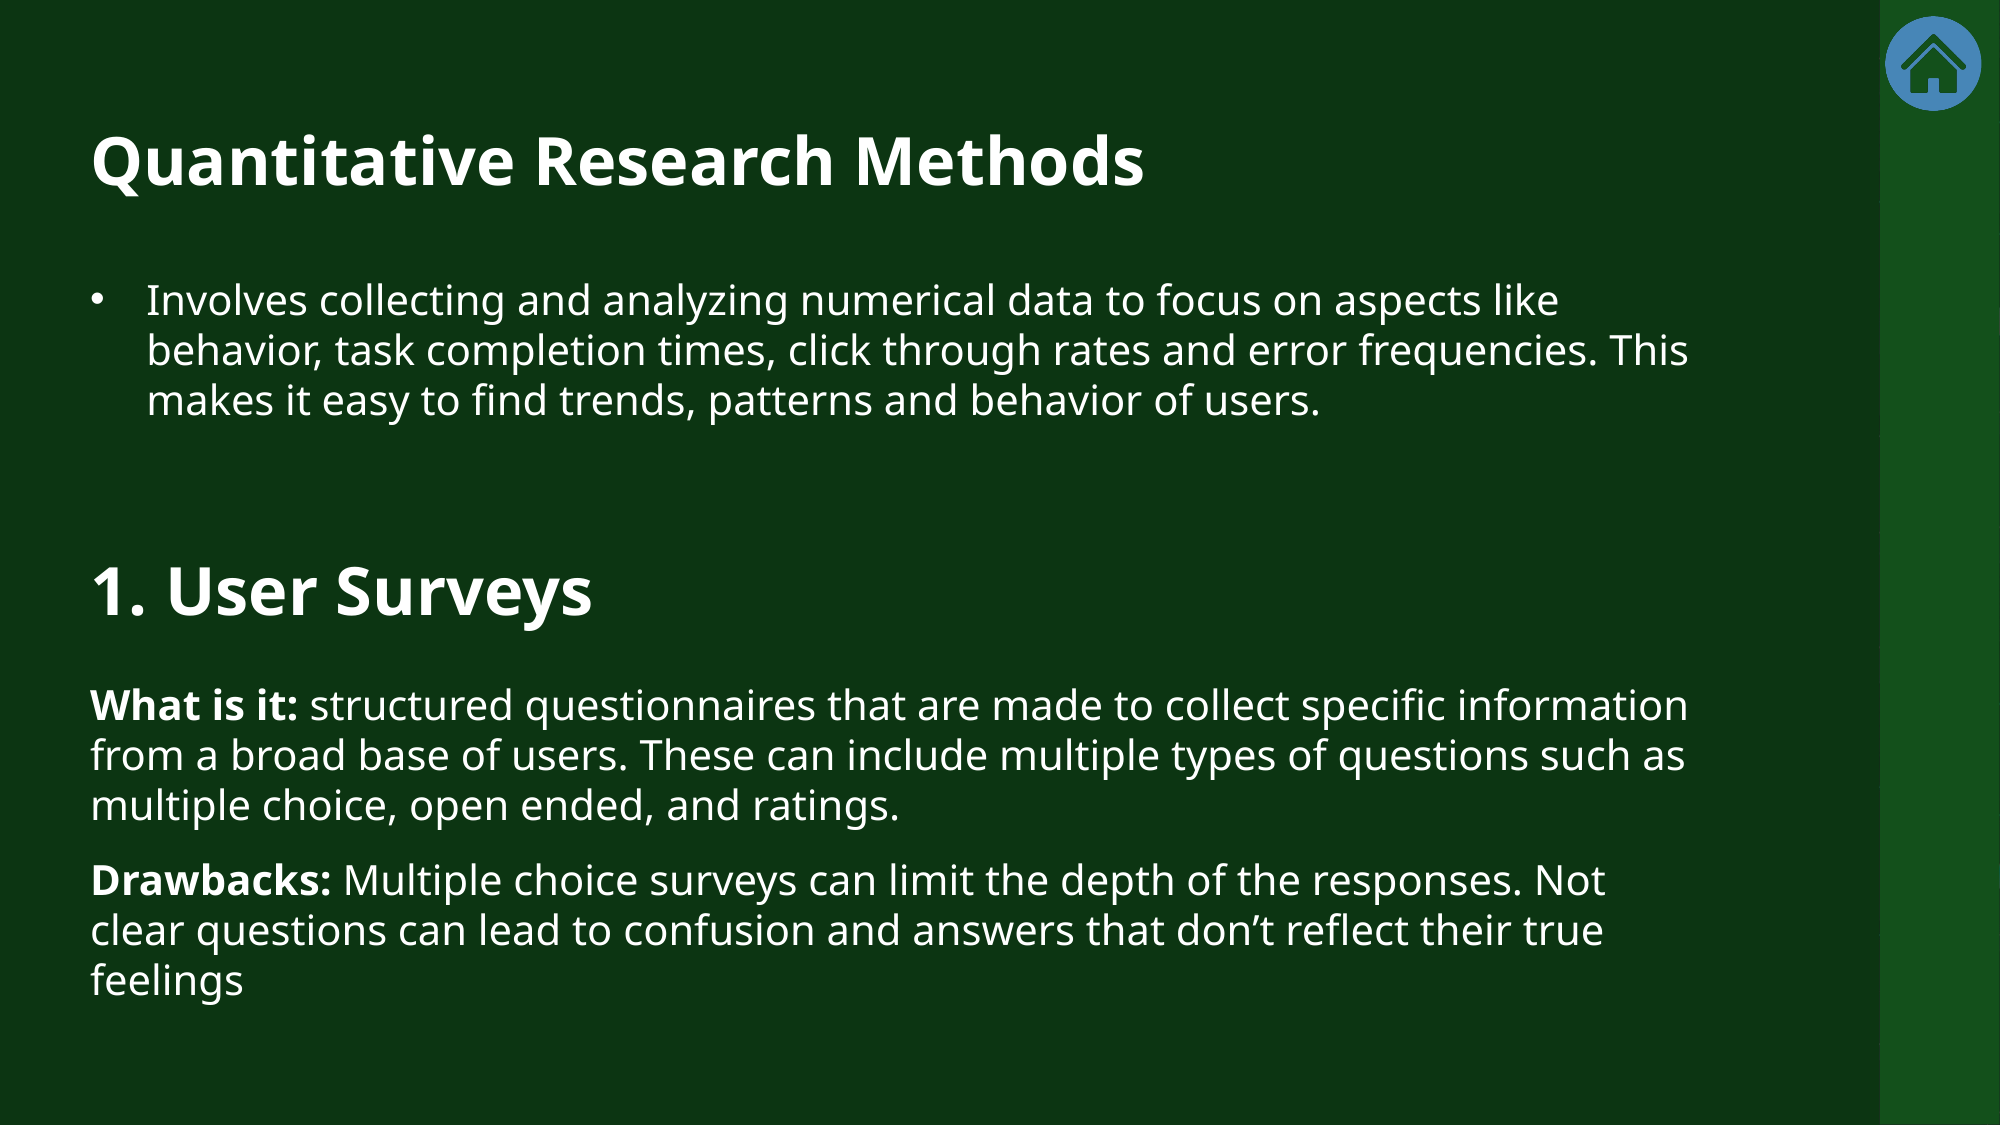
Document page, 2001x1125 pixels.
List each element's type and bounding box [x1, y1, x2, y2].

list [0, 0, 2000, 1125]
